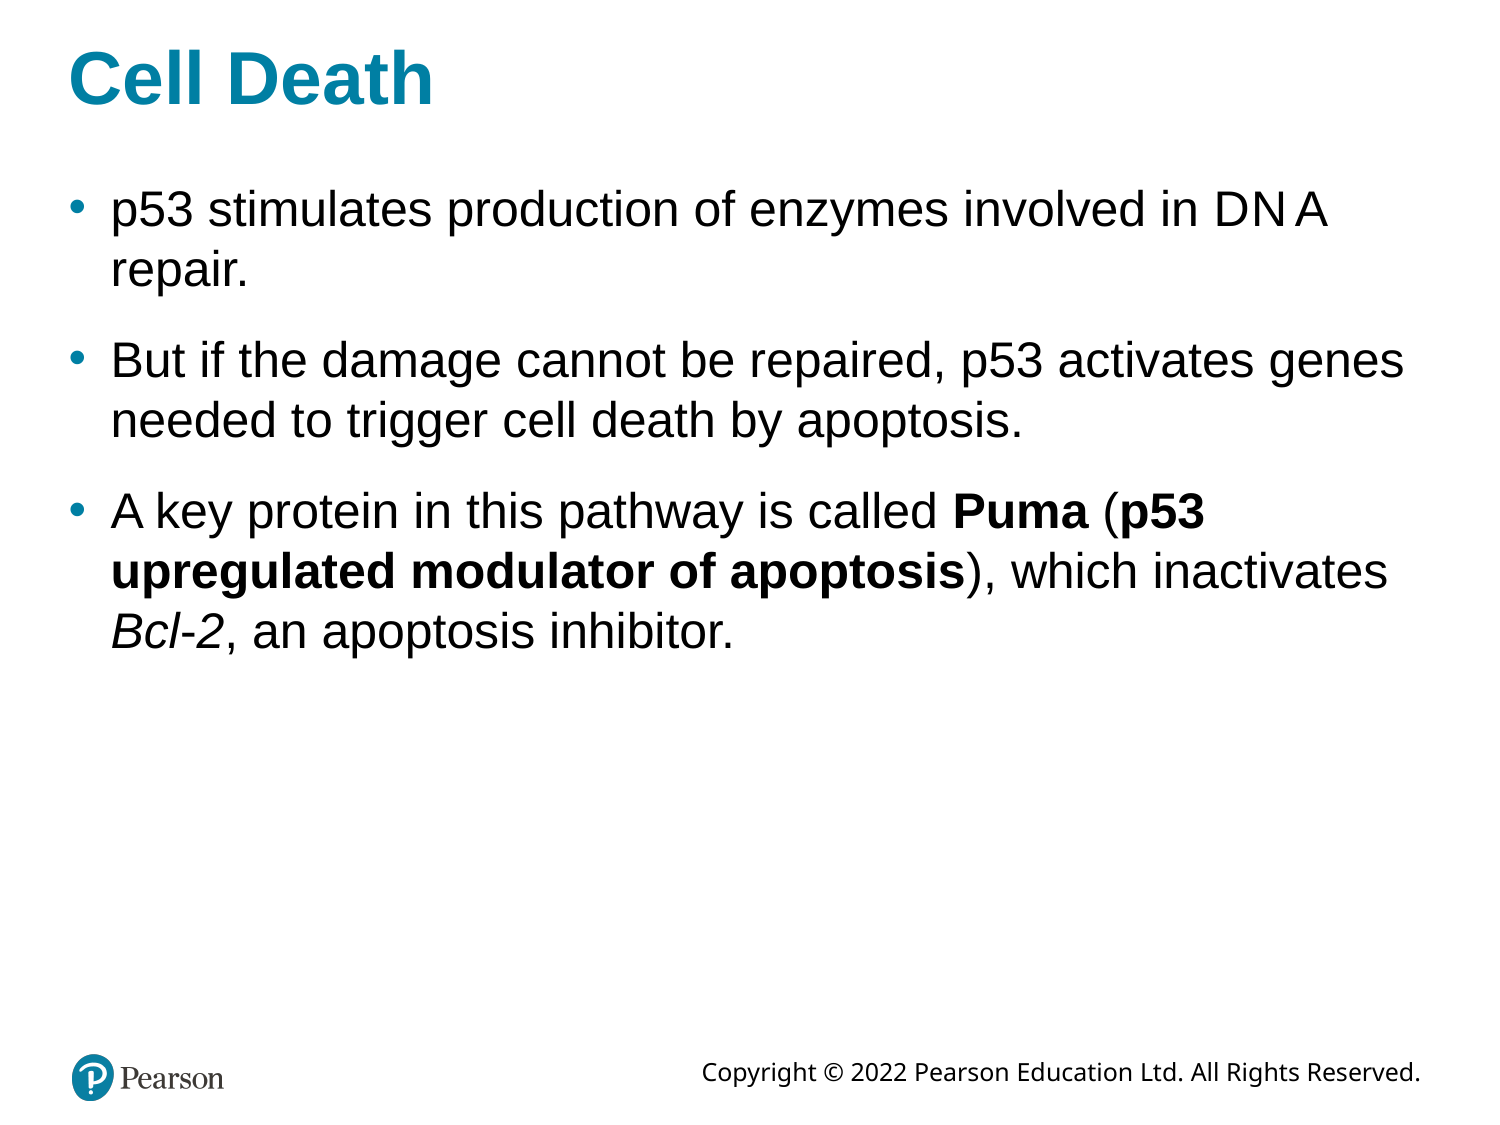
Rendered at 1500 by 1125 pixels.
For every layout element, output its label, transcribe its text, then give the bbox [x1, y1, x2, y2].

title Cell Death [68, 21, 1419, 128]
picture [98, 1054, 224, 1101]
picture [72, 1054, 88, 1070]
picture [80, 1063, 106, 1088]
picture [72, 1087, 83, 1101]
list p53 stimulates production of enzymes involved in D N A repair. But if the damage cannot be repaired, p53 activates genes needed to trigger cell death by apoptosis. A key protein in this pathway is called Puma (p53 upregulated modulator of apoptosis), which inactivates Bcl-2, an apoptosis inhibitor. [68, 176, 1419, 663]
